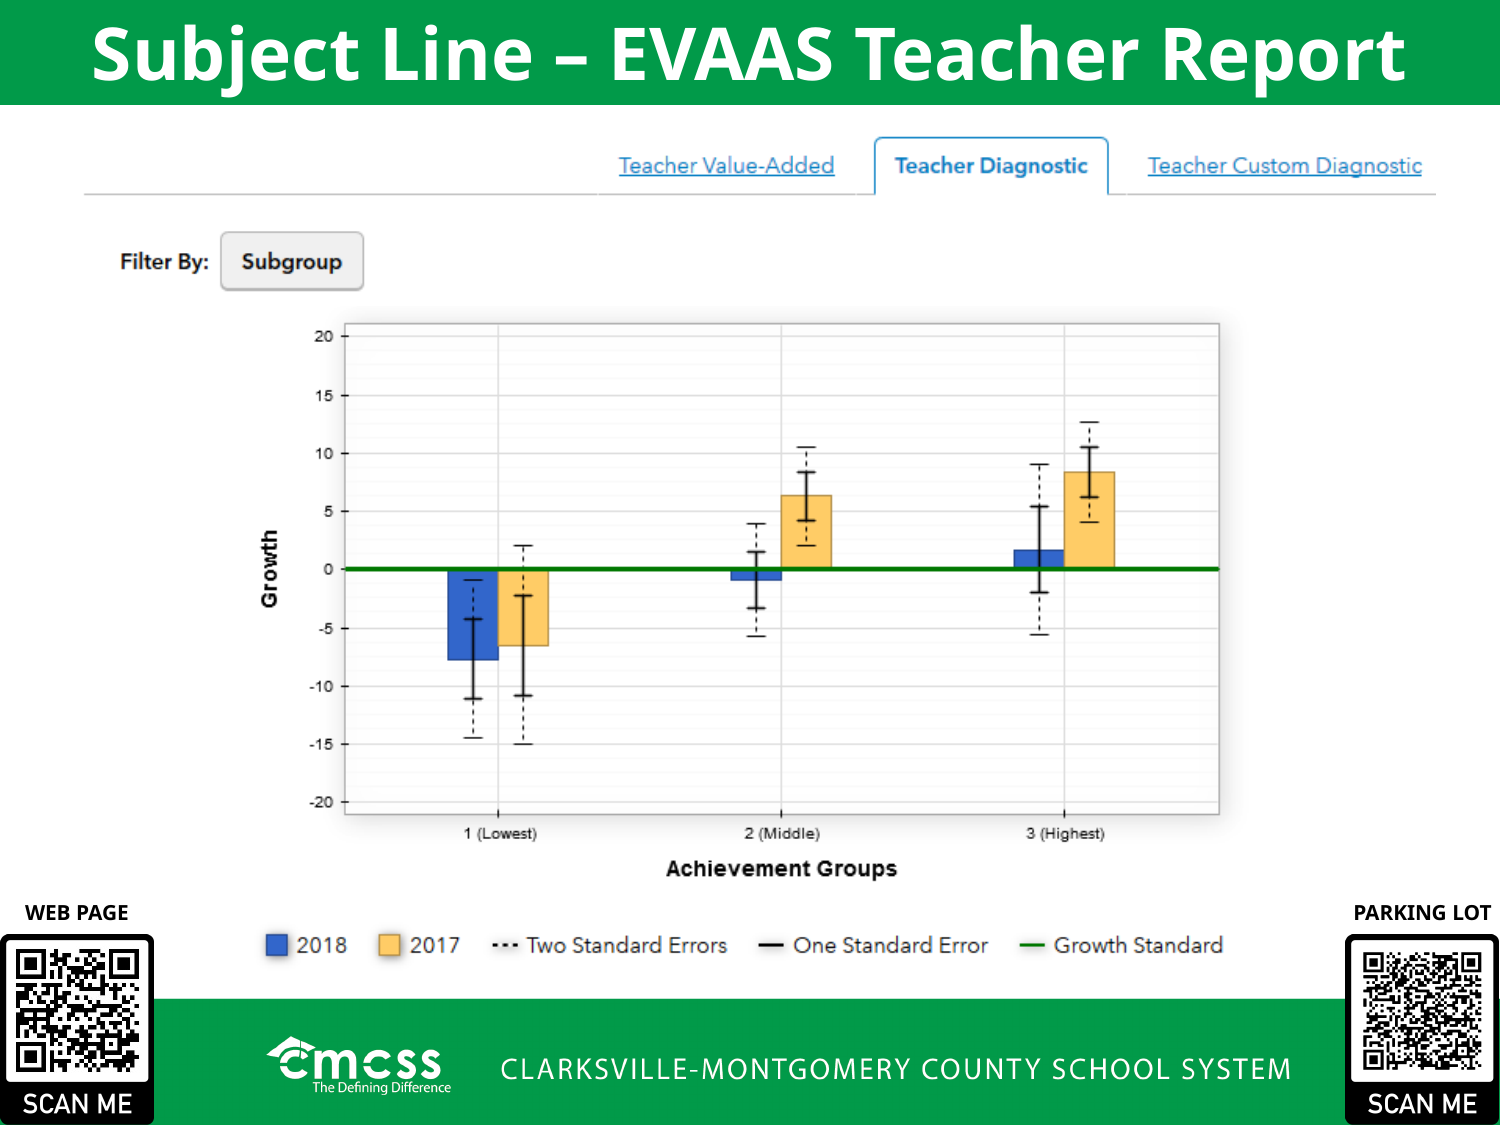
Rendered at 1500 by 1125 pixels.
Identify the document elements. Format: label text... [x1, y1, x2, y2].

text_box Subject Line – EVAAS Teacher Report [0, 0, 1500, 103]
picture [0, 105, 1500, 1125]
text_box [0, 892, 154, 1125]
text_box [1345, 892, 1500, 1125]
